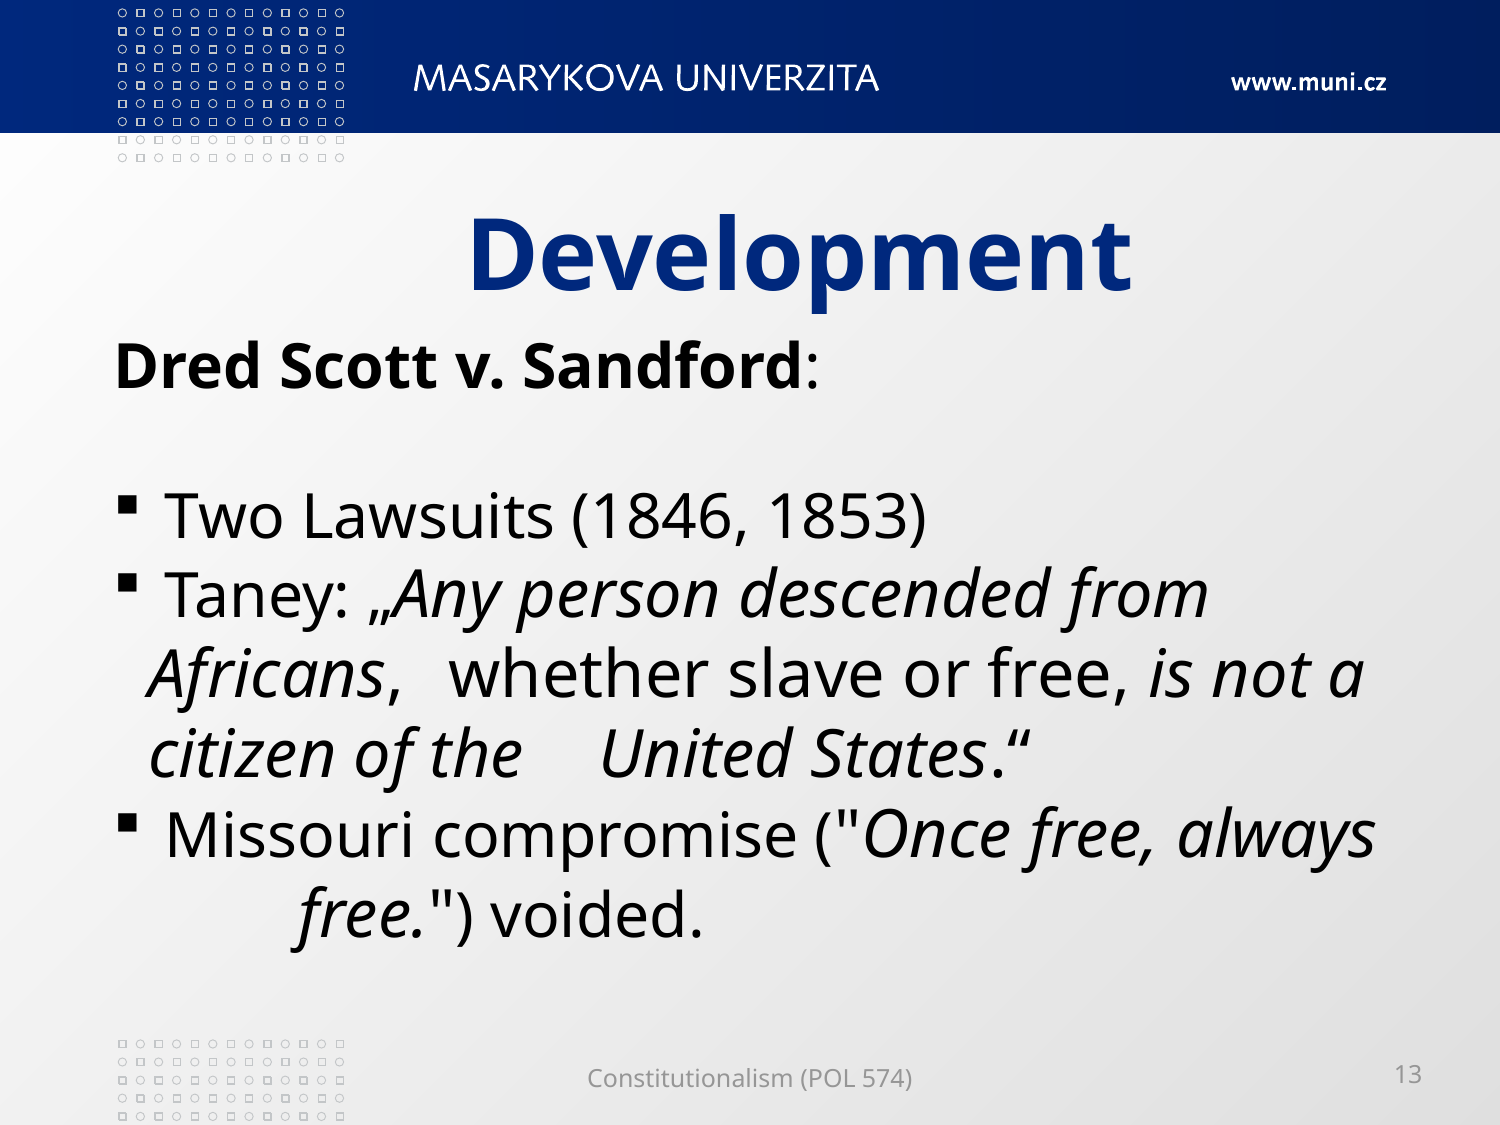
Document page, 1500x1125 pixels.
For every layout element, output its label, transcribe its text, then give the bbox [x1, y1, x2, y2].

slide_number 13 [1124, 1024, 1438, 1101]
text_box Dred Scott v. Sandford: Two Lawsuits (1846, 1853) Taney: „Any person descended from Africans, whether slave or free, is not a citizen of the United States.“ Missouri compromise ("Once free, always free.") voided. [98, 318, 1438, 958]
footer Constitutionalism (POL 574) [419, 1024, 1081, 1101]
title Development [131, 138, 1468, 319]
